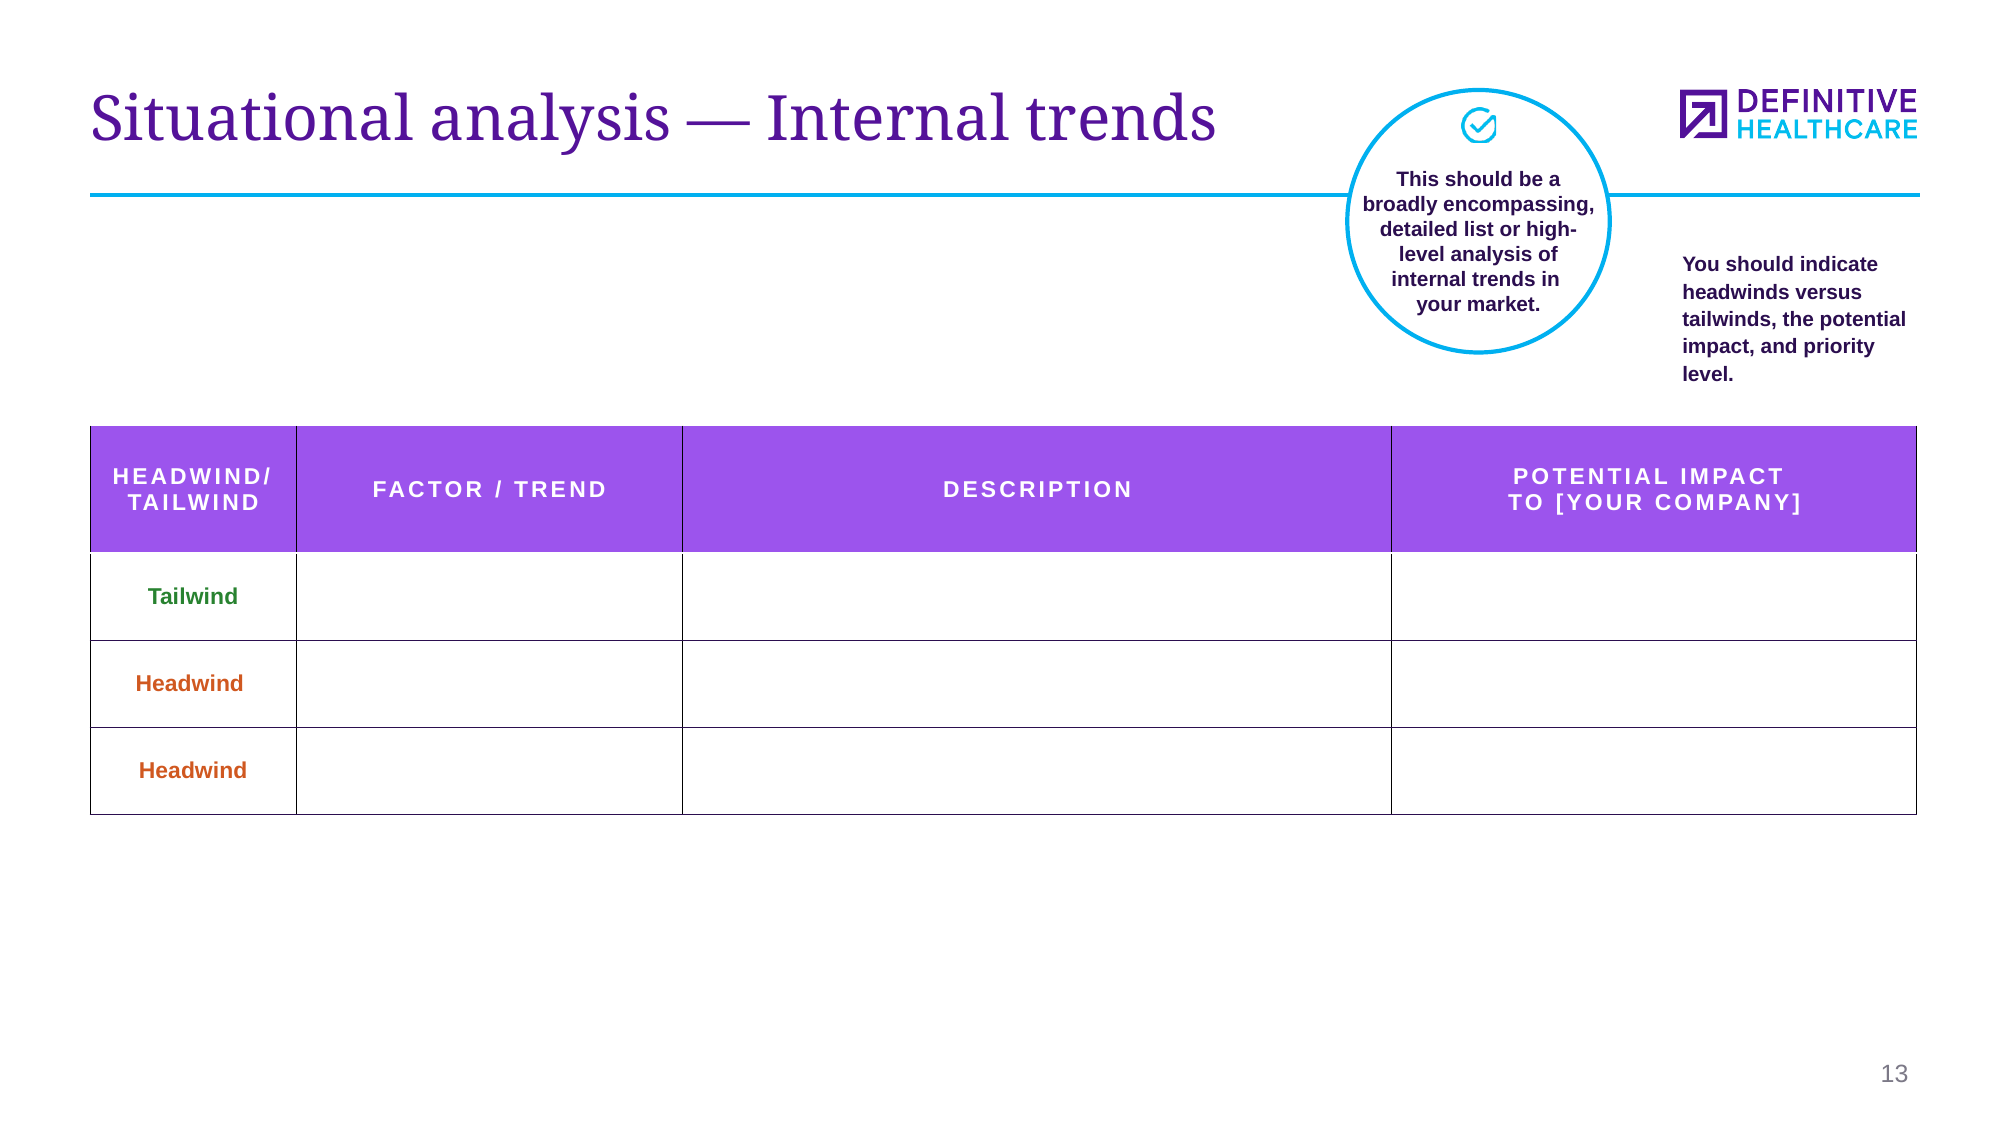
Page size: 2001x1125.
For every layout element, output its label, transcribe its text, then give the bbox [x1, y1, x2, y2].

text_box You should indicate headwinds versus tailwinds, the potential impact, and priority level. [1667, 241, 1933, 414]
picture [1869, 134, 1878, 139]
text_box [1362, 88, 1595, 157]
picture [1460, 106, 1477, 123]
picture [1490, 136, 1497, 143]
picture [1778, 134, 1787, 139]
picture [1465, 106, 1497, 140]
table_cell [1392, 728, 1916, 814]
table_cell [683, 641, 1391, 727]
table_cell Headwind [91, 728, 296, 814]
table_cell [683, 728, 1391, 814]
table_header Headwind/ tailwind [91, 426, 296, 552]
text_box This should be a broadly encompassing, detailed list or high-level analysis of internal trends in your market. [1345, 157, 1612, 194]
table_cell [683, 554, 1391, 640]
table_cell Headwind [91, 641, 296, 727]
table_cell [297, 728, 682, 814]
text_box 13 [1473, 1042, 1924, 1103]
text_box This should be a broadly encompassing, detailed list or high-level analysis of internal trends in your market. [1345, 196, 1612, 323]
picture [1830, 131, 1837, 139]
table_header POTENTIAL IMPACT to [Your Company] [1392, 426, 1916, 552]
table_cell [297, 554, 682, 640]
table_header Factor / Trend [297, 426, 682, 552]
table_cell [297, 641, 682, 727]
picture [1679, 89, 1918, 139]
text_box [1393, 323, 1564, 355]
table_cell [1392, 641, 1916, 727]
picture [1742, 131, 1749, 139]
text_box Situational analysis — Internal trends [74, 54, 1626, 185]
table_cell Tailwind [91, 554, 296, 640]
picture [1890, 131, 1895, 139]
table_cell [1392, 554, 1916, 640]
table_header DESCRIPTION [683, 426, 1391, 552]
picture [1460, 129, 1469, 143]
